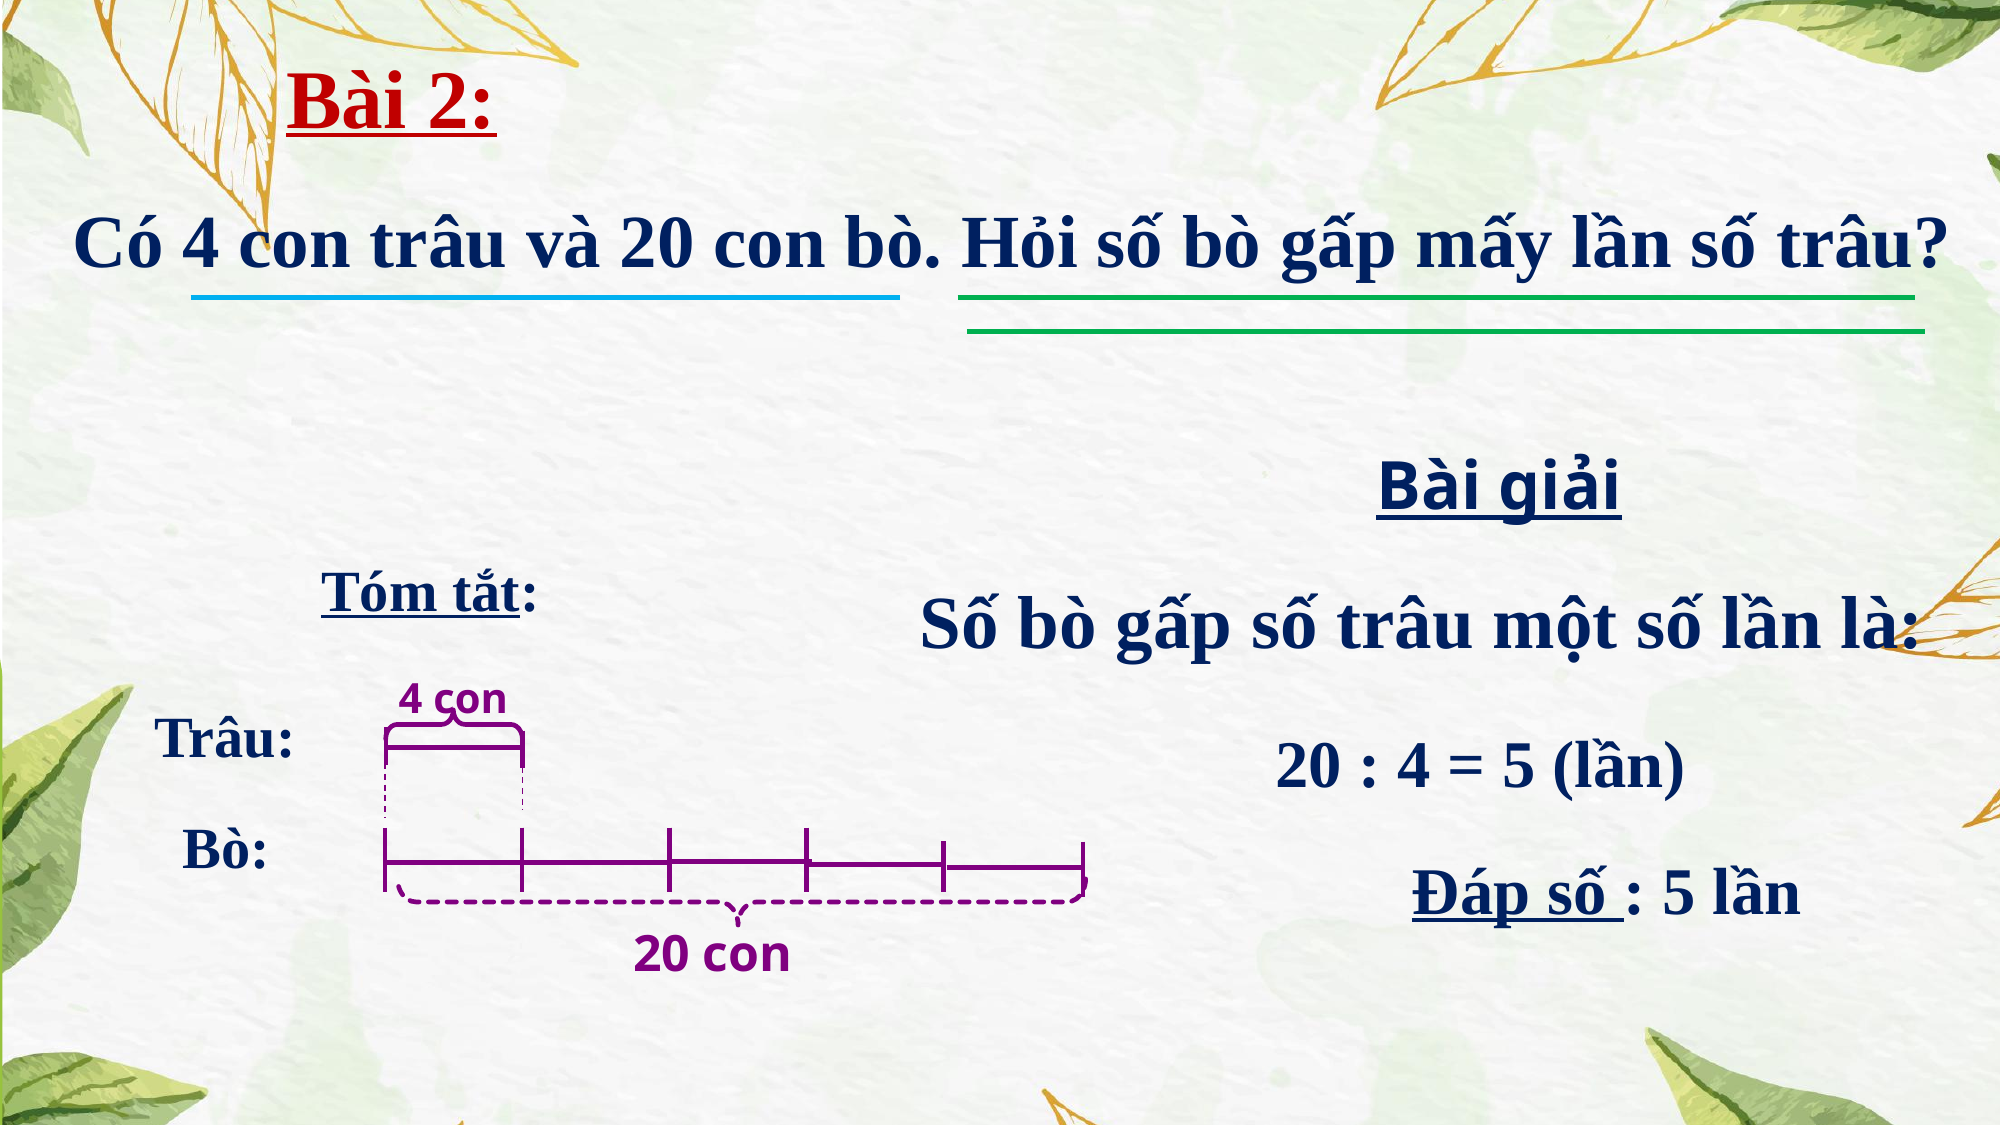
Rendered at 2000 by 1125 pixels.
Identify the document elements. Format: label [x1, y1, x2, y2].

text_box [384, 827, 1084, 898]
text_box [384, 709, 523, 818]
picture [1, 0, 2000, 1125]
text_box [956, 296, 1926, 332]
